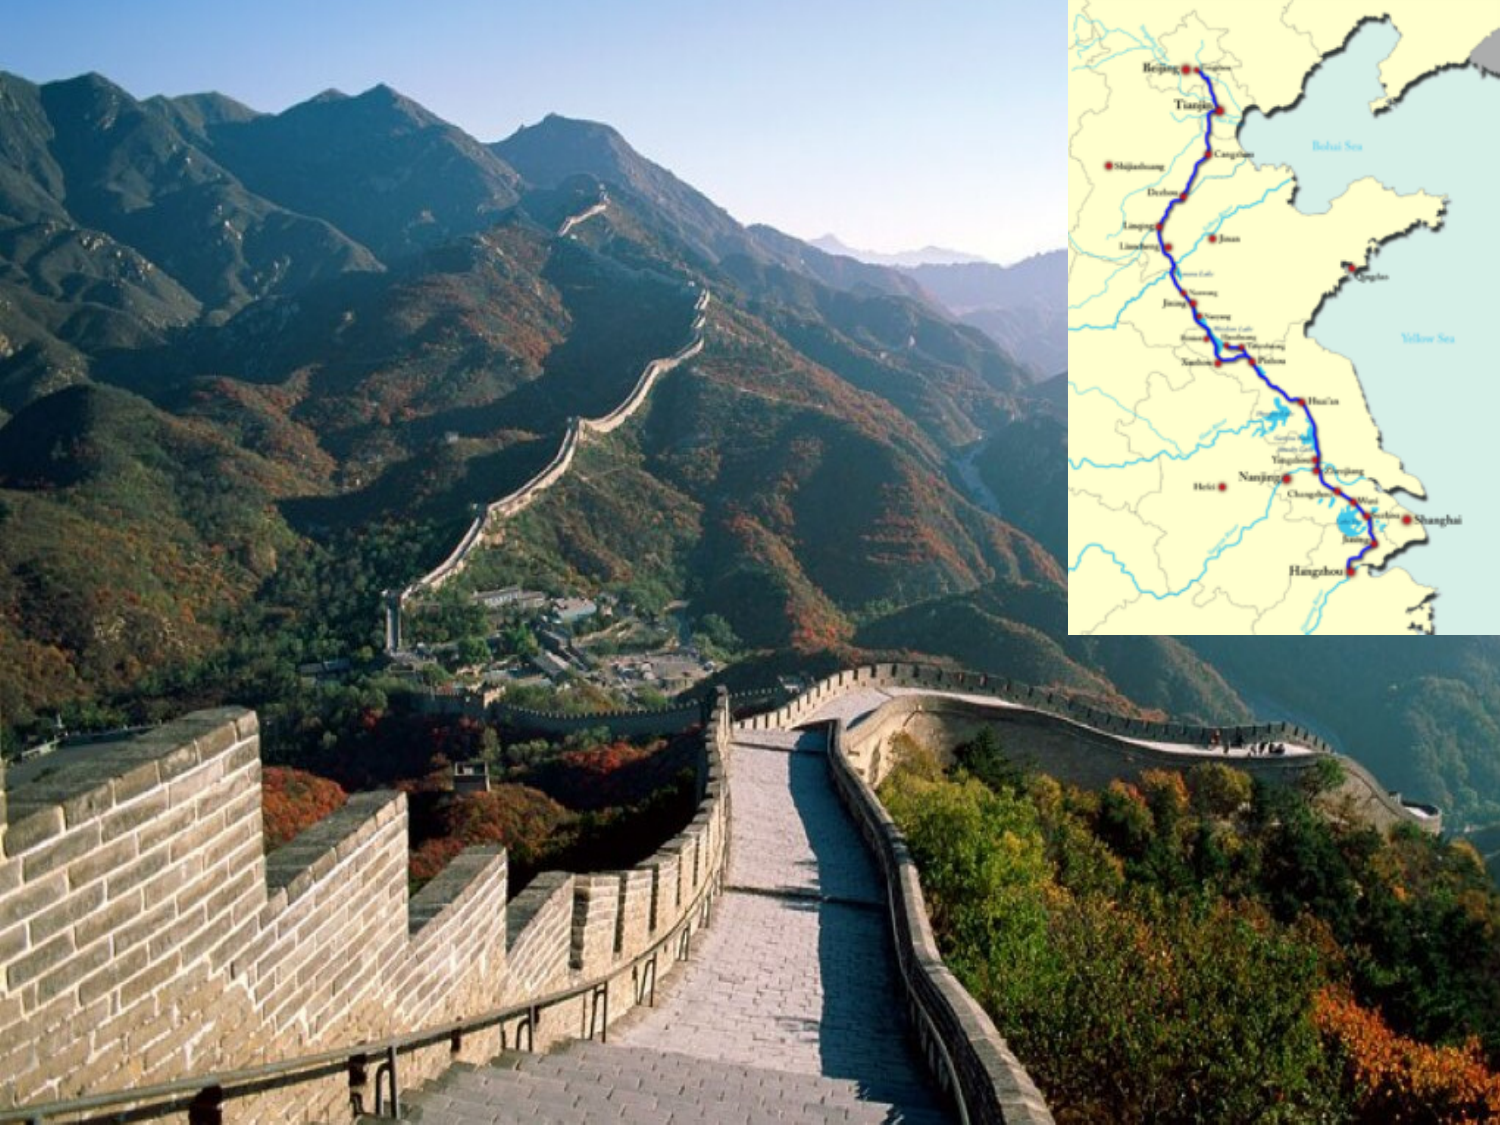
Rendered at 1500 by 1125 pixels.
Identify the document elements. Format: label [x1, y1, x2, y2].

list [1068, 0, 1500, 635]
picture [0, 0, 1500, 1125]
